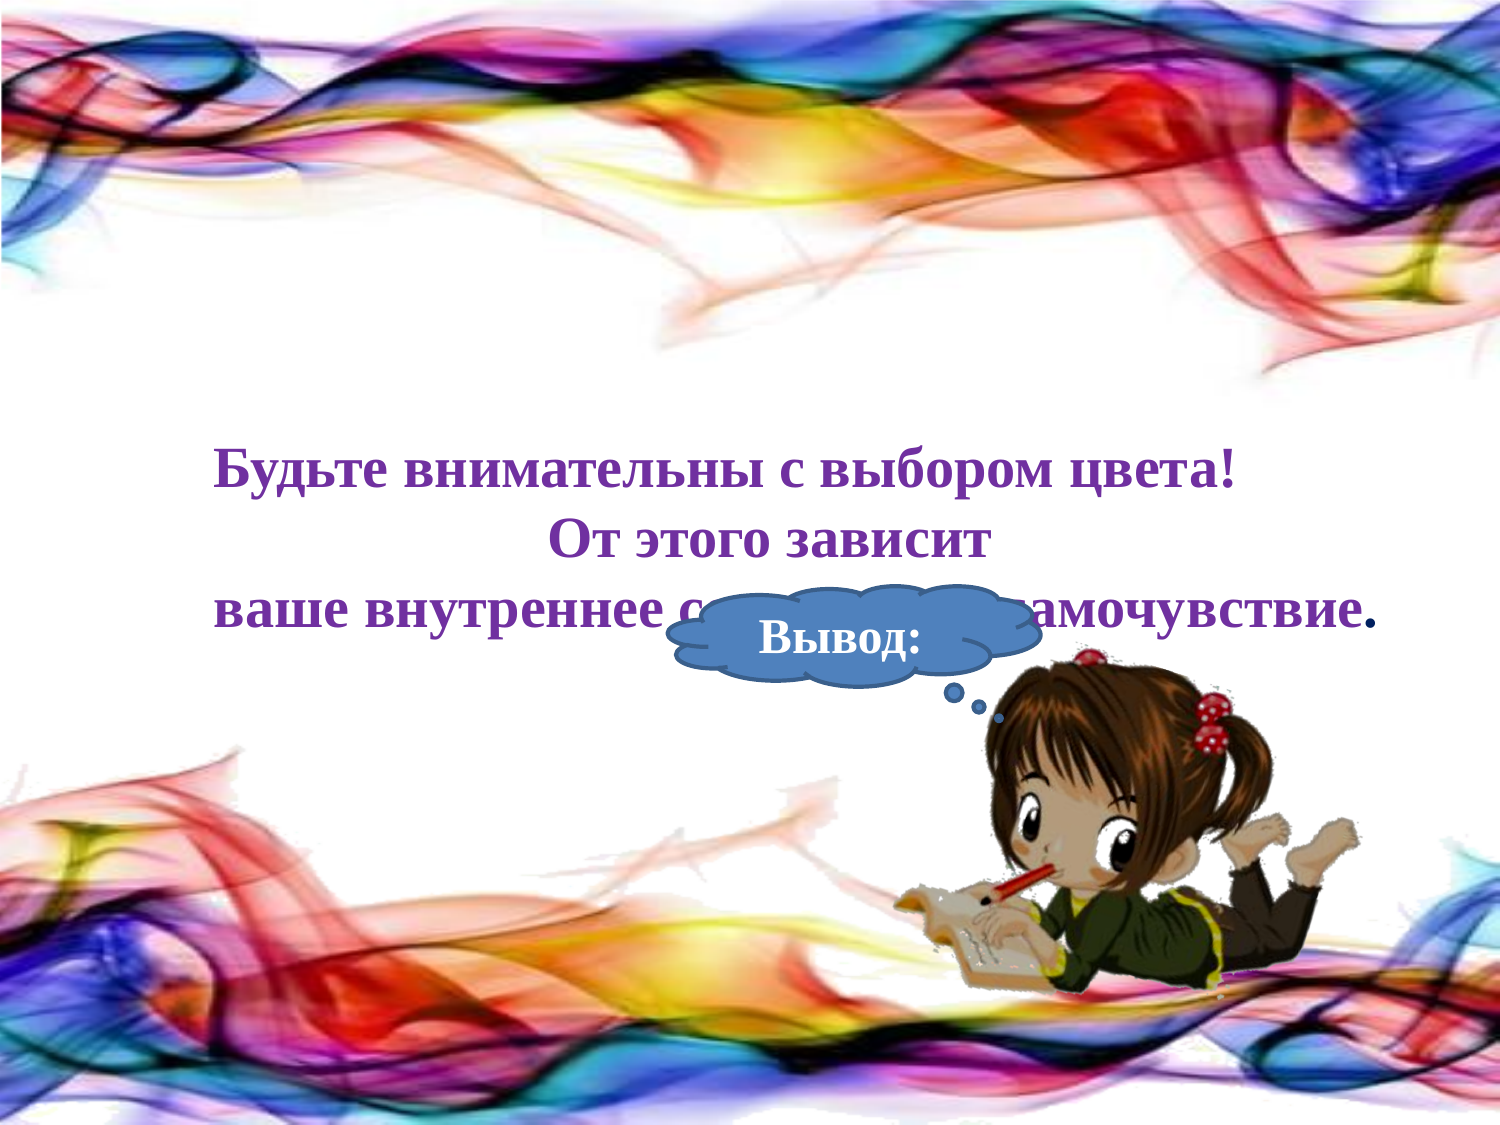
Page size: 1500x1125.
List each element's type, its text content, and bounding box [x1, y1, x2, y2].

picture [0, 0, 1500, 469]
text_box Будьте внимательны с выбором цвета! От этого зависит ваше внутреннее состояние и самочувствие. [199, 477, 1466, 647]
picture [0, 656, 1500, 1125]
text_box Вывод: [665, 584, 1043, 654]
